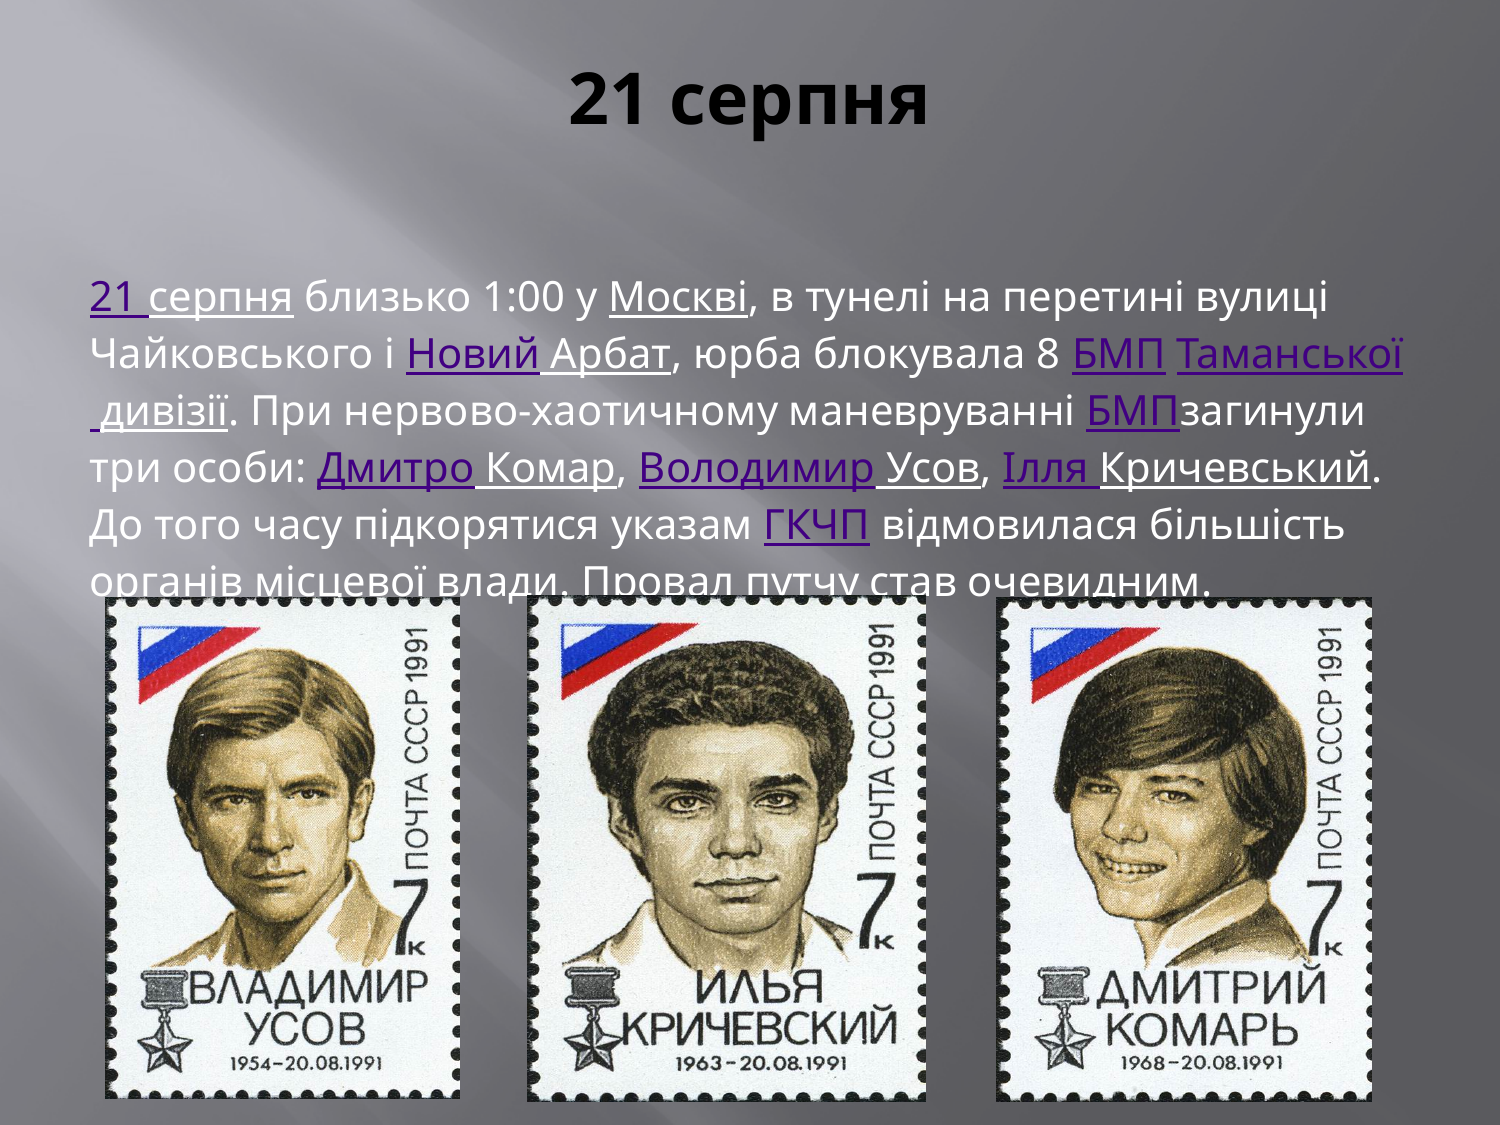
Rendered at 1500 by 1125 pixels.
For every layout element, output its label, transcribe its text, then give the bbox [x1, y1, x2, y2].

list 21 серпня близько 1:00 у Москві, в тунелі на перетині вулиці Чайковського і Новий Арбат, юрба блокувала 8 БМП Таманської дивізії. При нервово-хаотичному маневруванні БМПзагинули три особи: Дмитро Комар, Володимир Усов, Ілля Кричевський. До того часу підкорятися указам ГКЧП відмовилася більшість органів місцевої влади. Провал путчу став очевидним. [75, 262, 1425, 1035]
picture [105, 597, 460, 1099]
picture [527, 595, 927, 1102]
picture [995, 597, 1372, 1102]
title 21 серпня [75, 45, 1425, 233]
